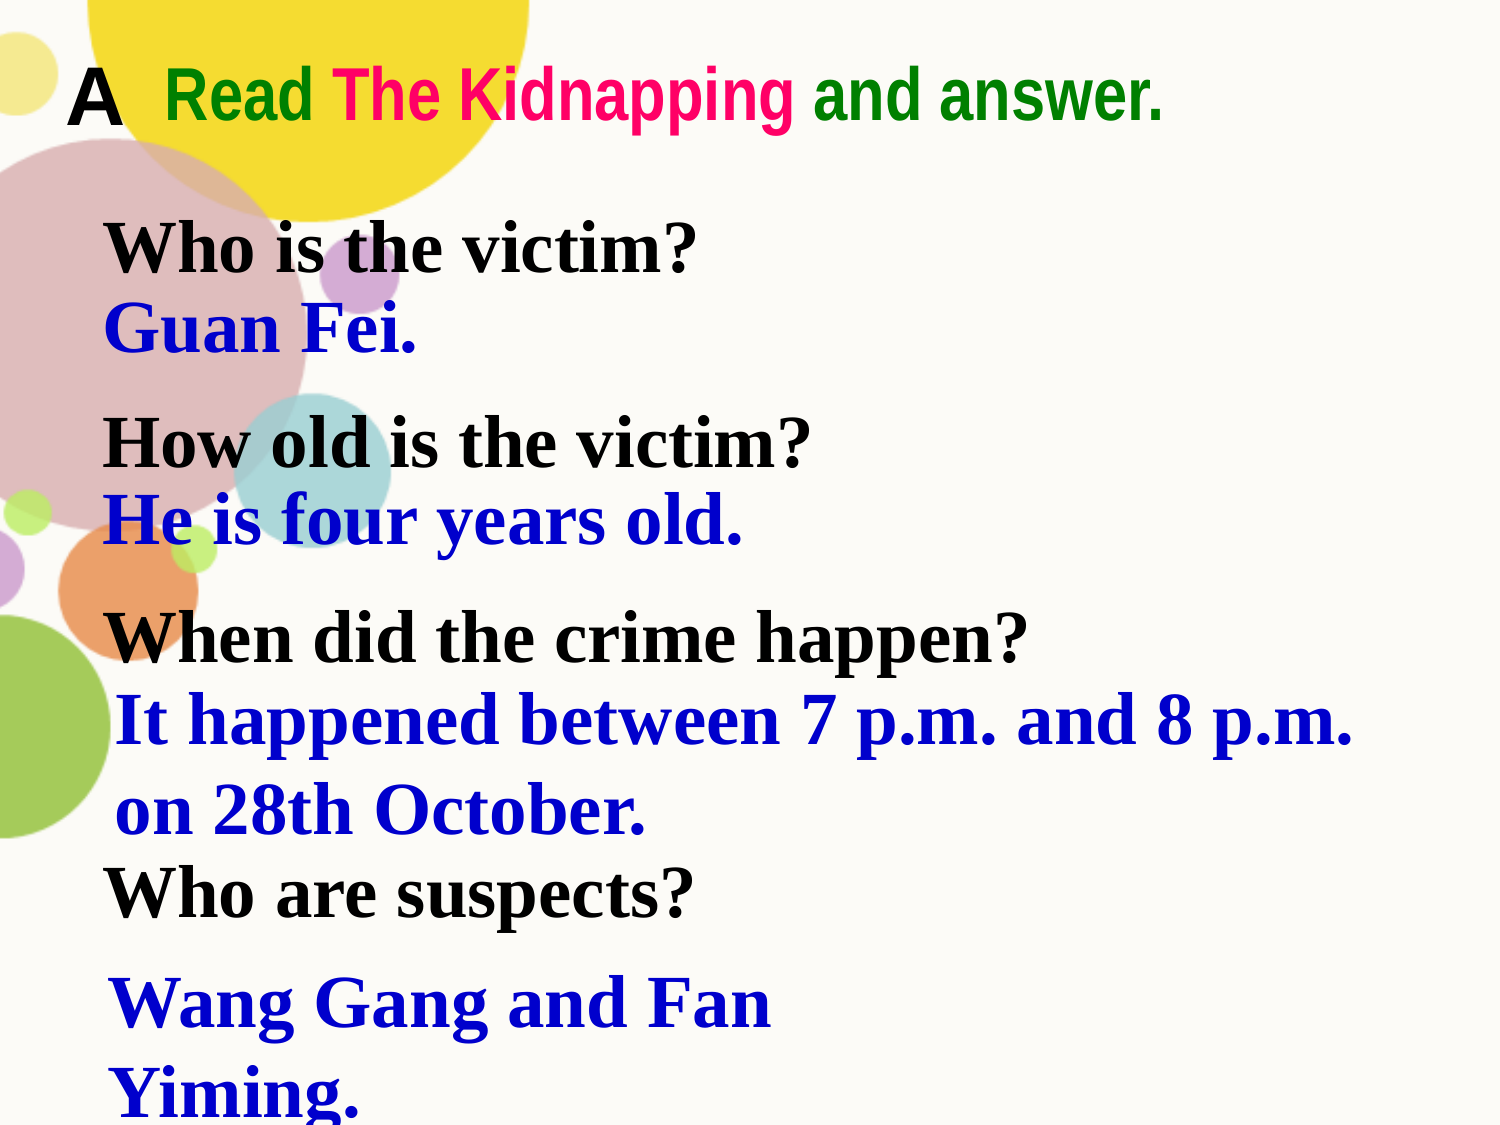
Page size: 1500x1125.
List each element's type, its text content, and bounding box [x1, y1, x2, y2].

text_box It happened between 7 p.m. and 8 p.m. on 28th October. [99, 662, 1413, 858]
text_box [88, 314, 927, 420]
text_box A [50, 34, 140, 150]
text_box Read The Kidnapping and answer. [149, 37, 1425, 143]
text_box Wang Gang and Fan Yiming. [92, 944, 1050, 1125]
text_box Guan Fei. [87, 269, 454, 375]
text_box Who is the victim? How old is the victim? When did the crime happen? Who are suspects? [87, 99, 1388, 940]
text_box He is four years old. [87, 462, 950, 568]
picture [0, 0, 1500, 1125]
